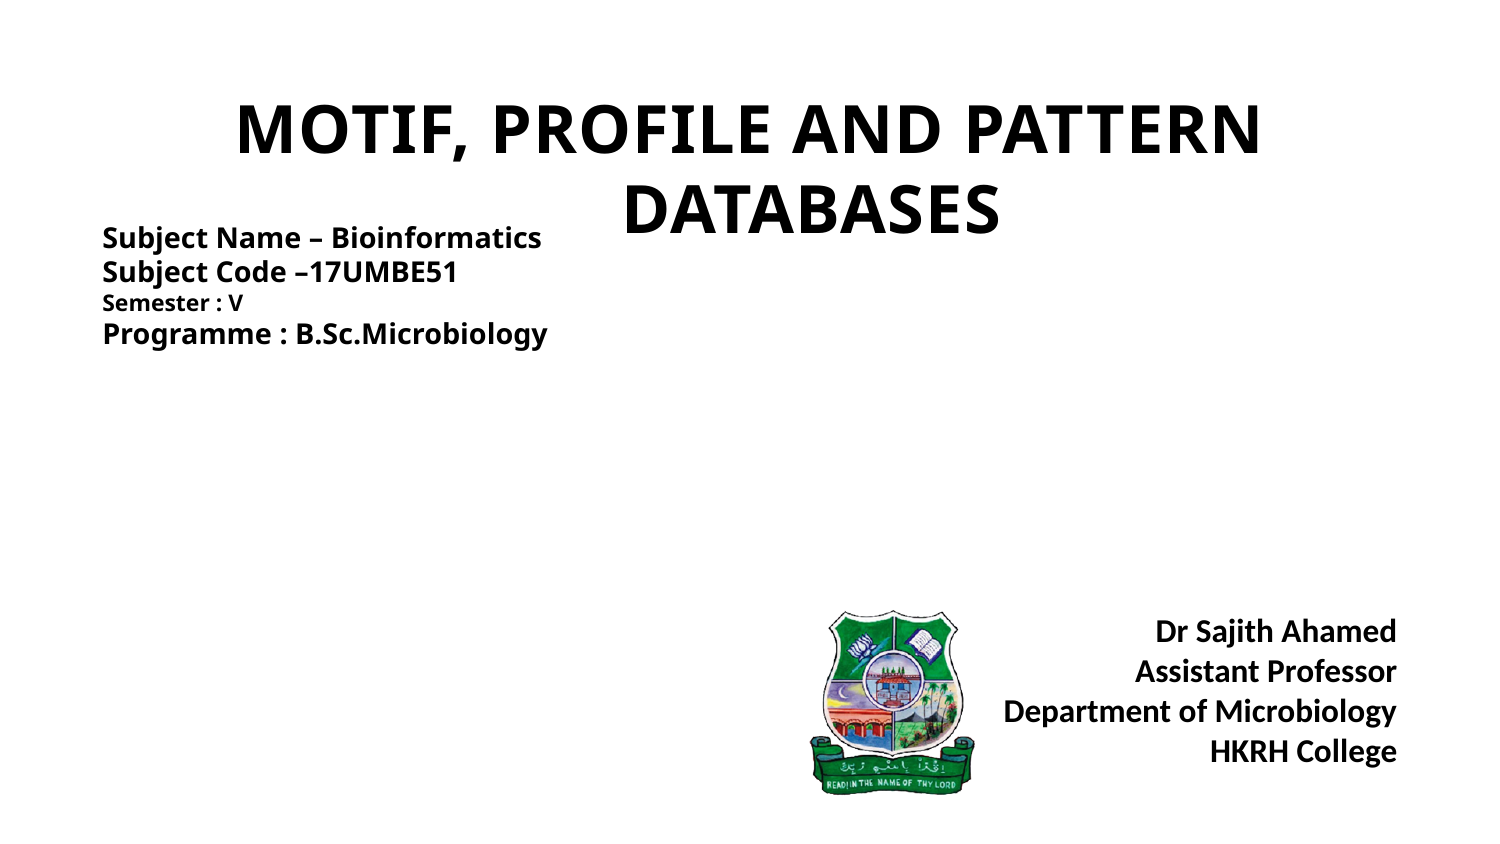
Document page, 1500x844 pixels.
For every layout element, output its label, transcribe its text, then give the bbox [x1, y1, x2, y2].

text_box Subject Name – Bioinformatics Subject Code –17UMBE51 Semester : V Programme : B.Sc.Microbiology [87, 211, 1363, 393]
title MOTIF, PROFILE AND PATTERN DATABASES [87, 84, 1413, 247]
picture [808, 609, 976, 798]
text_box Dr Sajith Ahamed Assistant Professor Department of Microbiology HKRH College [137, 598, 1413, 780]
